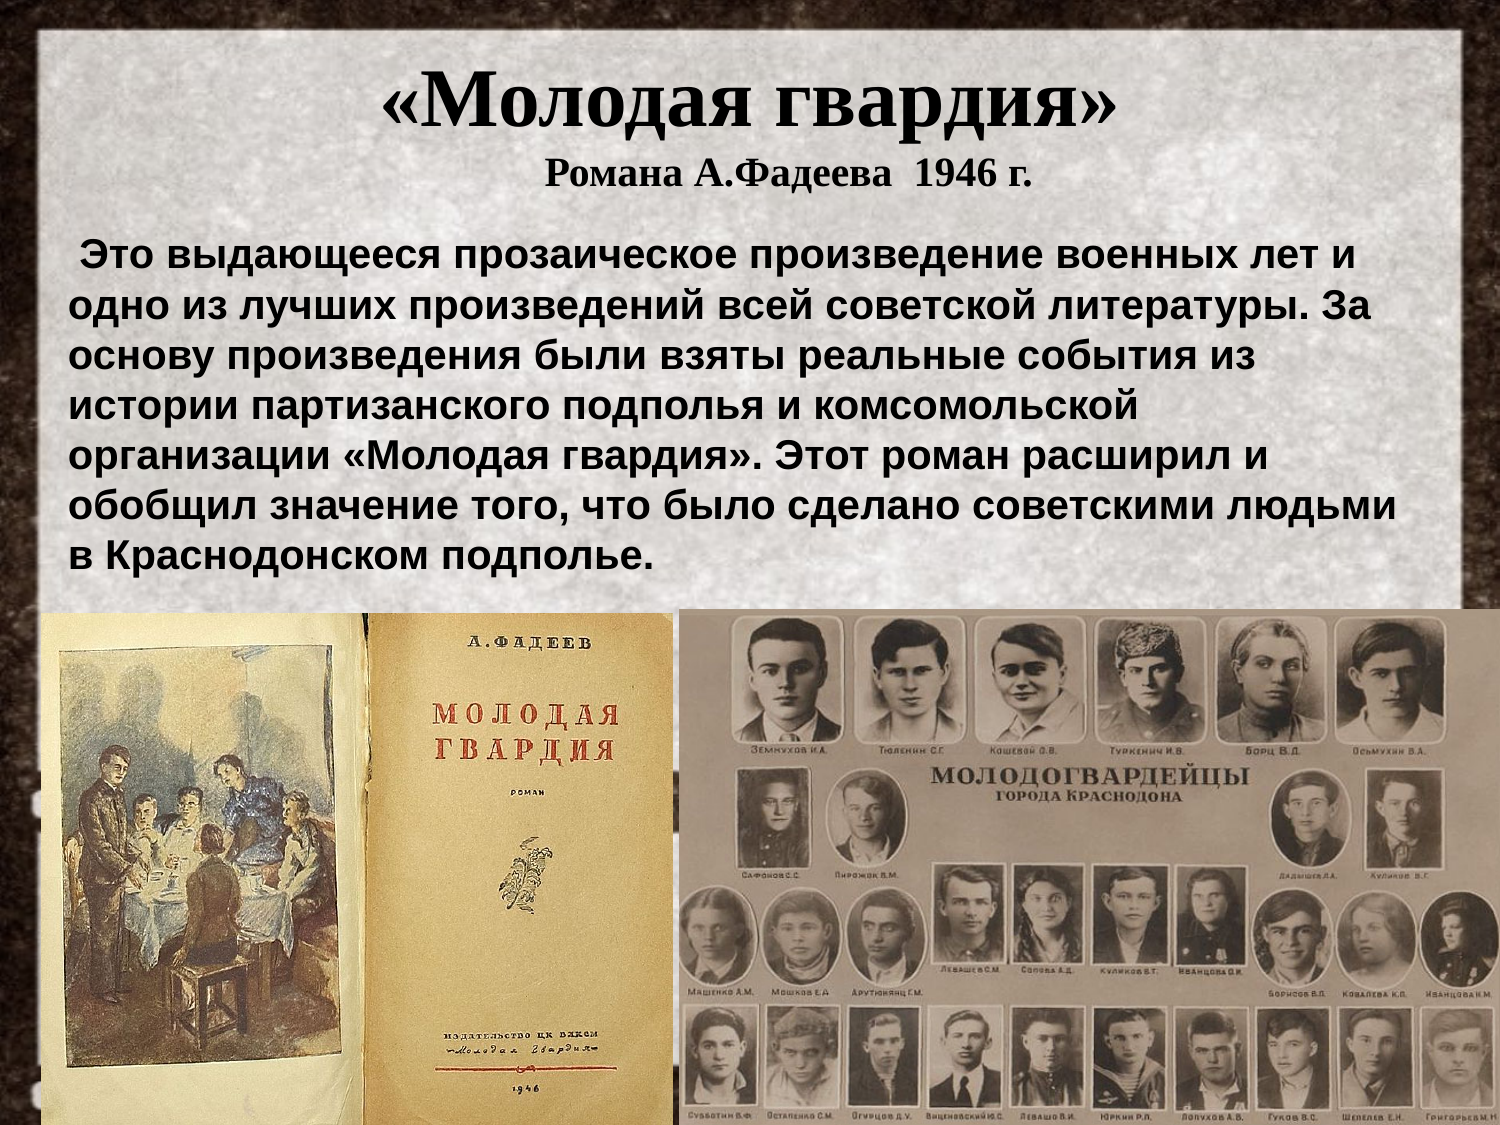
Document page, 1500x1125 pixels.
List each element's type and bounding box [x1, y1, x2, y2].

picture [40, 613, 674, 1125]
list [0, 0, 1500, 1125]
picture [678, 609, 1500, 1125]
